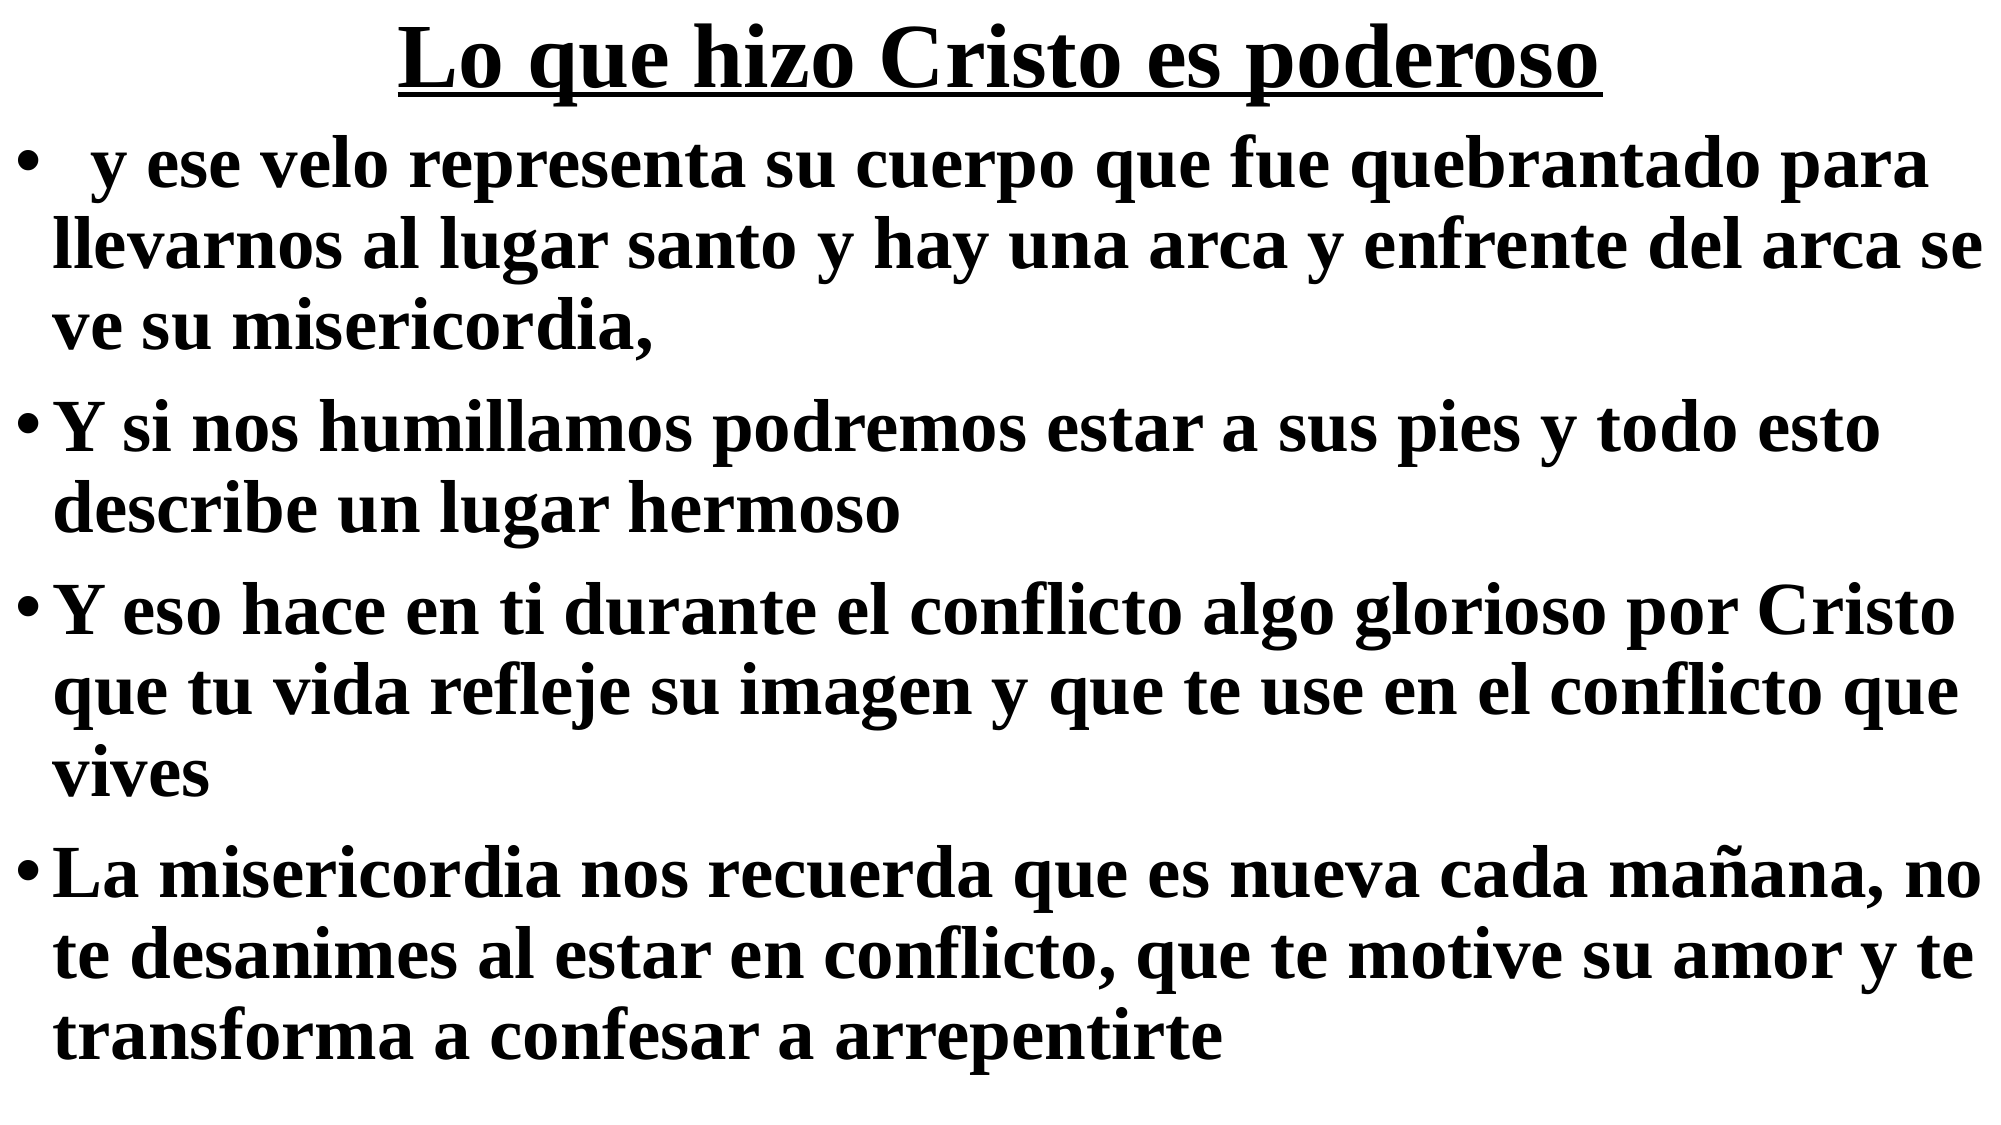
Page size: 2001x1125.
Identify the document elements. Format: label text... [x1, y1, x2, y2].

title Lo que hizo Cristo es poderoso [0, 0, 2000, 115]
list y ese velo representa su cuerpo que fue quebrantado para llevarnos al lugar santo y hay una arca y enfrente del arca se ve su misericordia, Y si nos humillamos podremos estar a sus pies y todo esto describe un lugar hermoso Y eso hace en ti durante el conflicto algo glorioso por Cristo que tu vida refleje su imagen y que te use en el conflicto que vives La misericordia nos recuerda que es nueva cada mañana, no te desanimes al estar en conflicto, que te motive su amor y te transforma a confesar a arrepentirte [0, 115, 2000, 1125]
